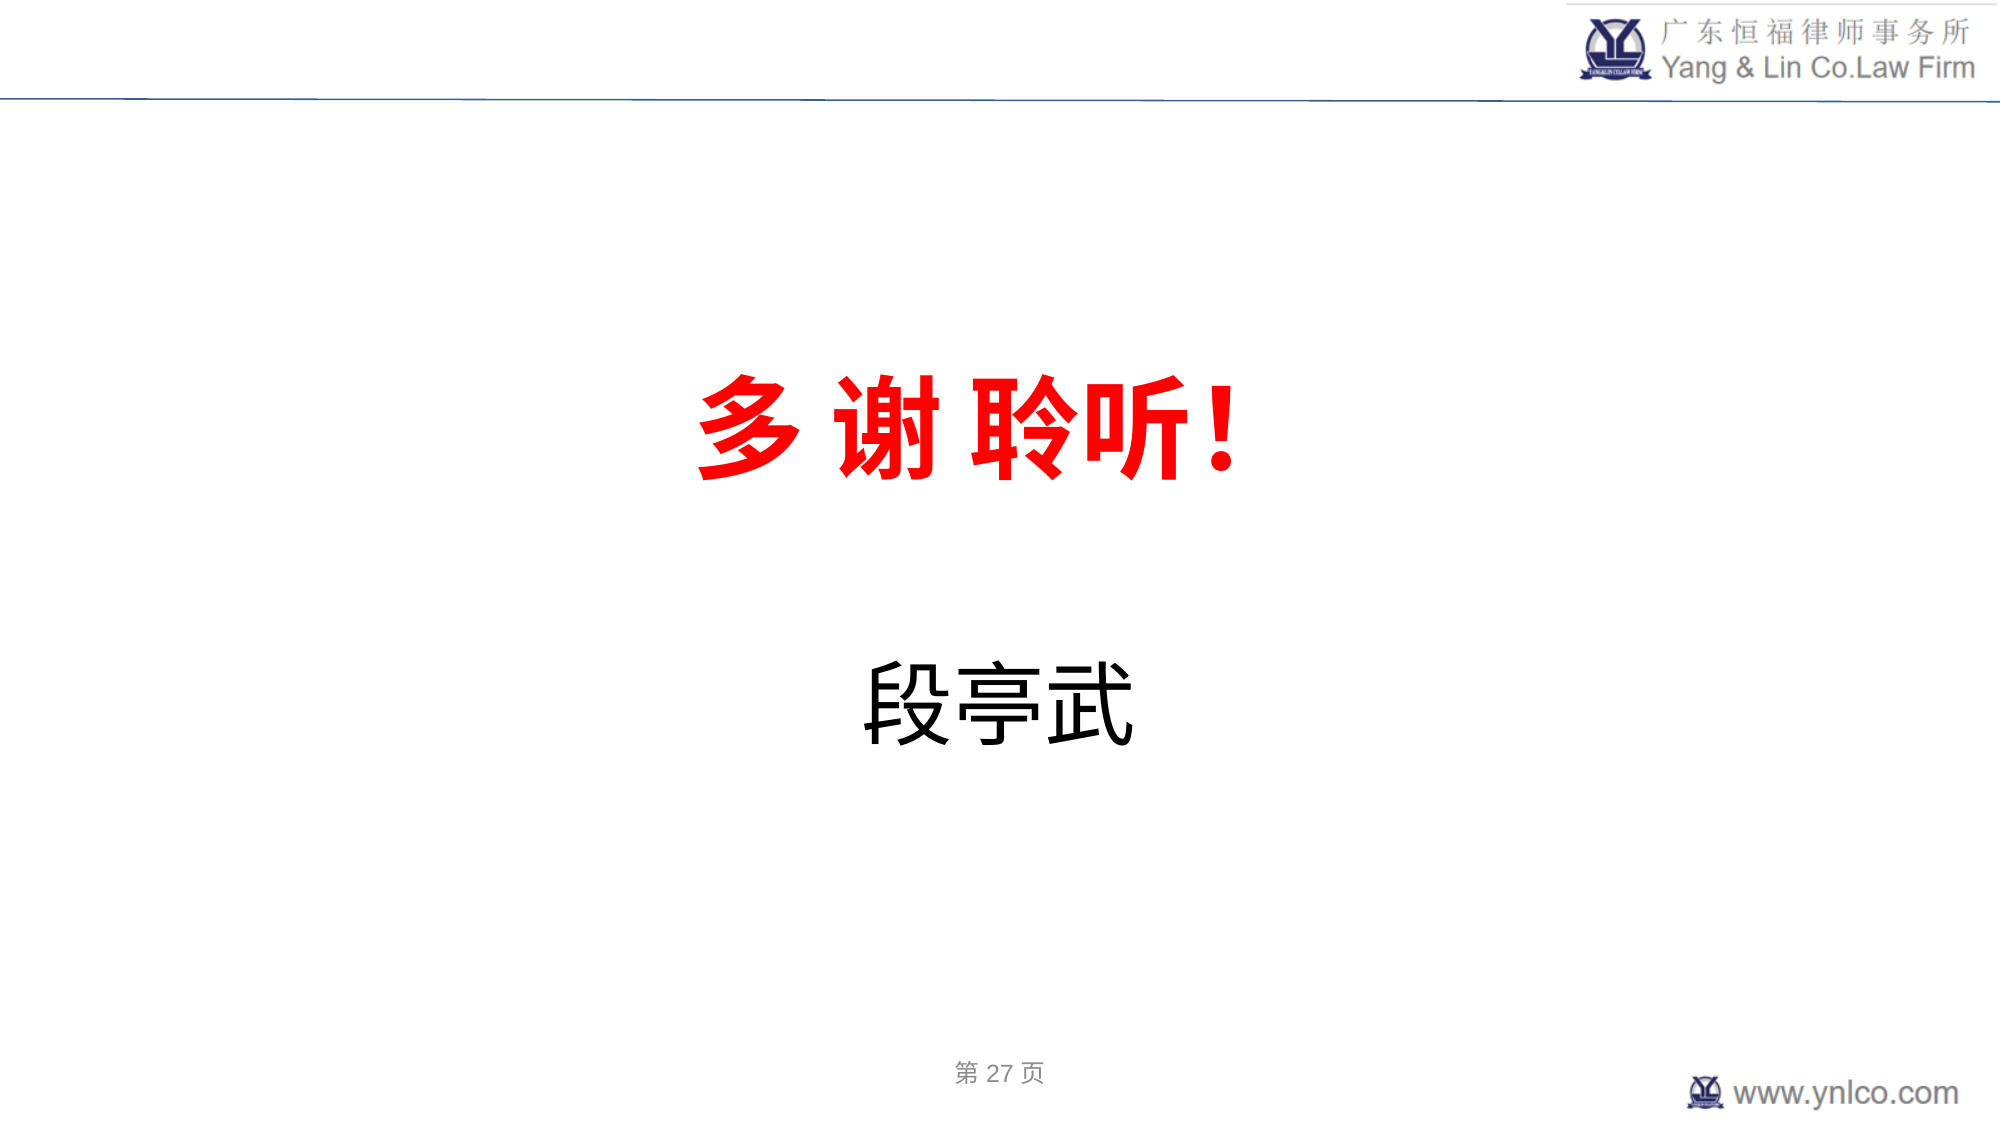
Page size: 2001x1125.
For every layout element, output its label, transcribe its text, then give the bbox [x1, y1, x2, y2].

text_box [0, 98, 2000, 102]
text_box 多 谢 聆听！ 段亭武 [365, 125, 1633, 962]
footer 第27页 [683, 1042, 1317, 1103]
picture [1566, 2, 1998, 93]
picture [1648, 1058, 2000, 1118]
